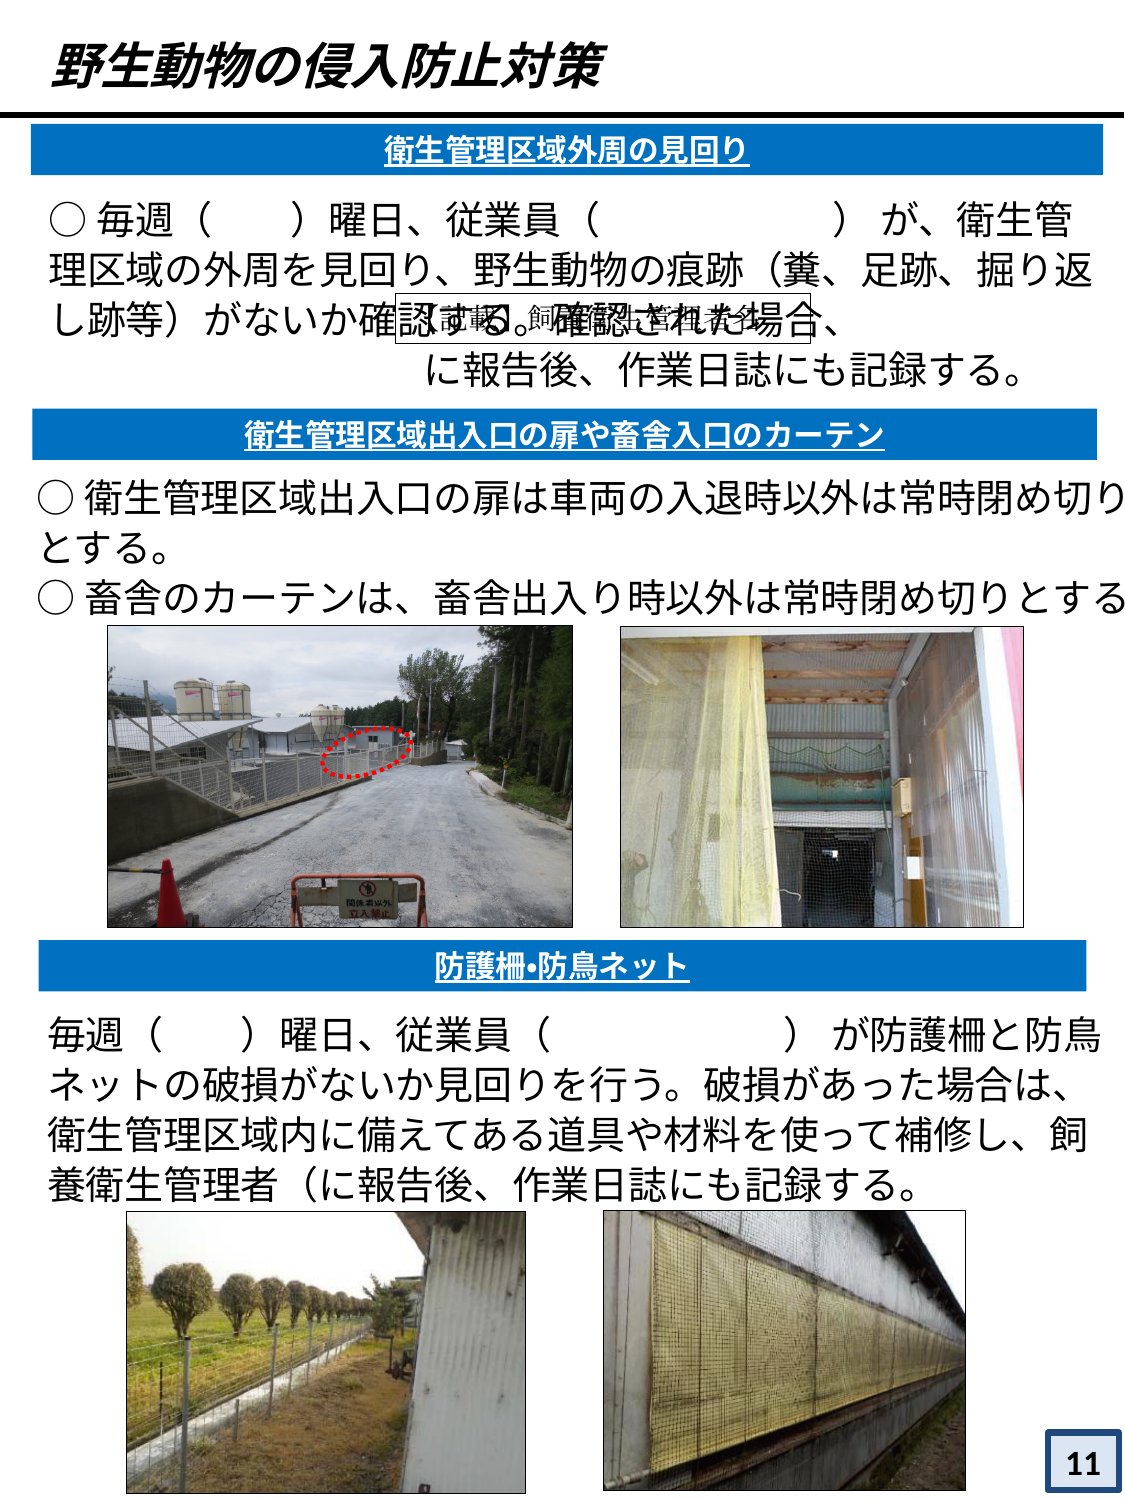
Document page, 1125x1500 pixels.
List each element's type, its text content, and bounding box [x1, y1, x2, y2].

picture [106, 625, 573, 928]
text_box 毎週（ ）曜日、従業員（ ） が防護柵と防鳥ネットの破損がないか見回りを行う。破損があった場合は、衛生管理区域内に備えてある道具や材料を使って補修し、飼養衛生管理者（に報告後、作業日誌にも記録する。 [32, 999, 1119, 1215]
text_box 11 [1047, 1432, 1119, 1490]
text_box ○衛生管理区域出入口の扉は車両の入退時以外は常時閉め切り とする。 ○畜舎のカーテンは、畜舎出入り時以外は常時閉め切りとする。 [21, 462, 1125, 628]
picture [602, 1210, 967, 1491]
text_box 衛生管理区域外周の見回り [30, 123, 1104, 176]
text_box ○毎週（ ）曜日、従業員（ ） が、衛生管理区域の外周を見回り、野生動物の痕跡（糞、足跡、掘り返し跡等）がないか確認する。確認された場合、 に報告後、作業日誌にも記録する。 [33, 184, 1115, 450]
picture [125, 1210, 526, 1494]
text_box 【記載】飼養衛生管理者名 [395, 293, 811, 344]
picture [619, 625, 1024, 928]
text_box 野生動物の侵入防止対策 [31, 25, 1012, 104]
text_box 衛生管理区域出入口の扉や畜舎入口のカーテン [32, 408, 1097, 460]
text_box 防護柵・防鳥ネット [38, 940, 1087, 992]
